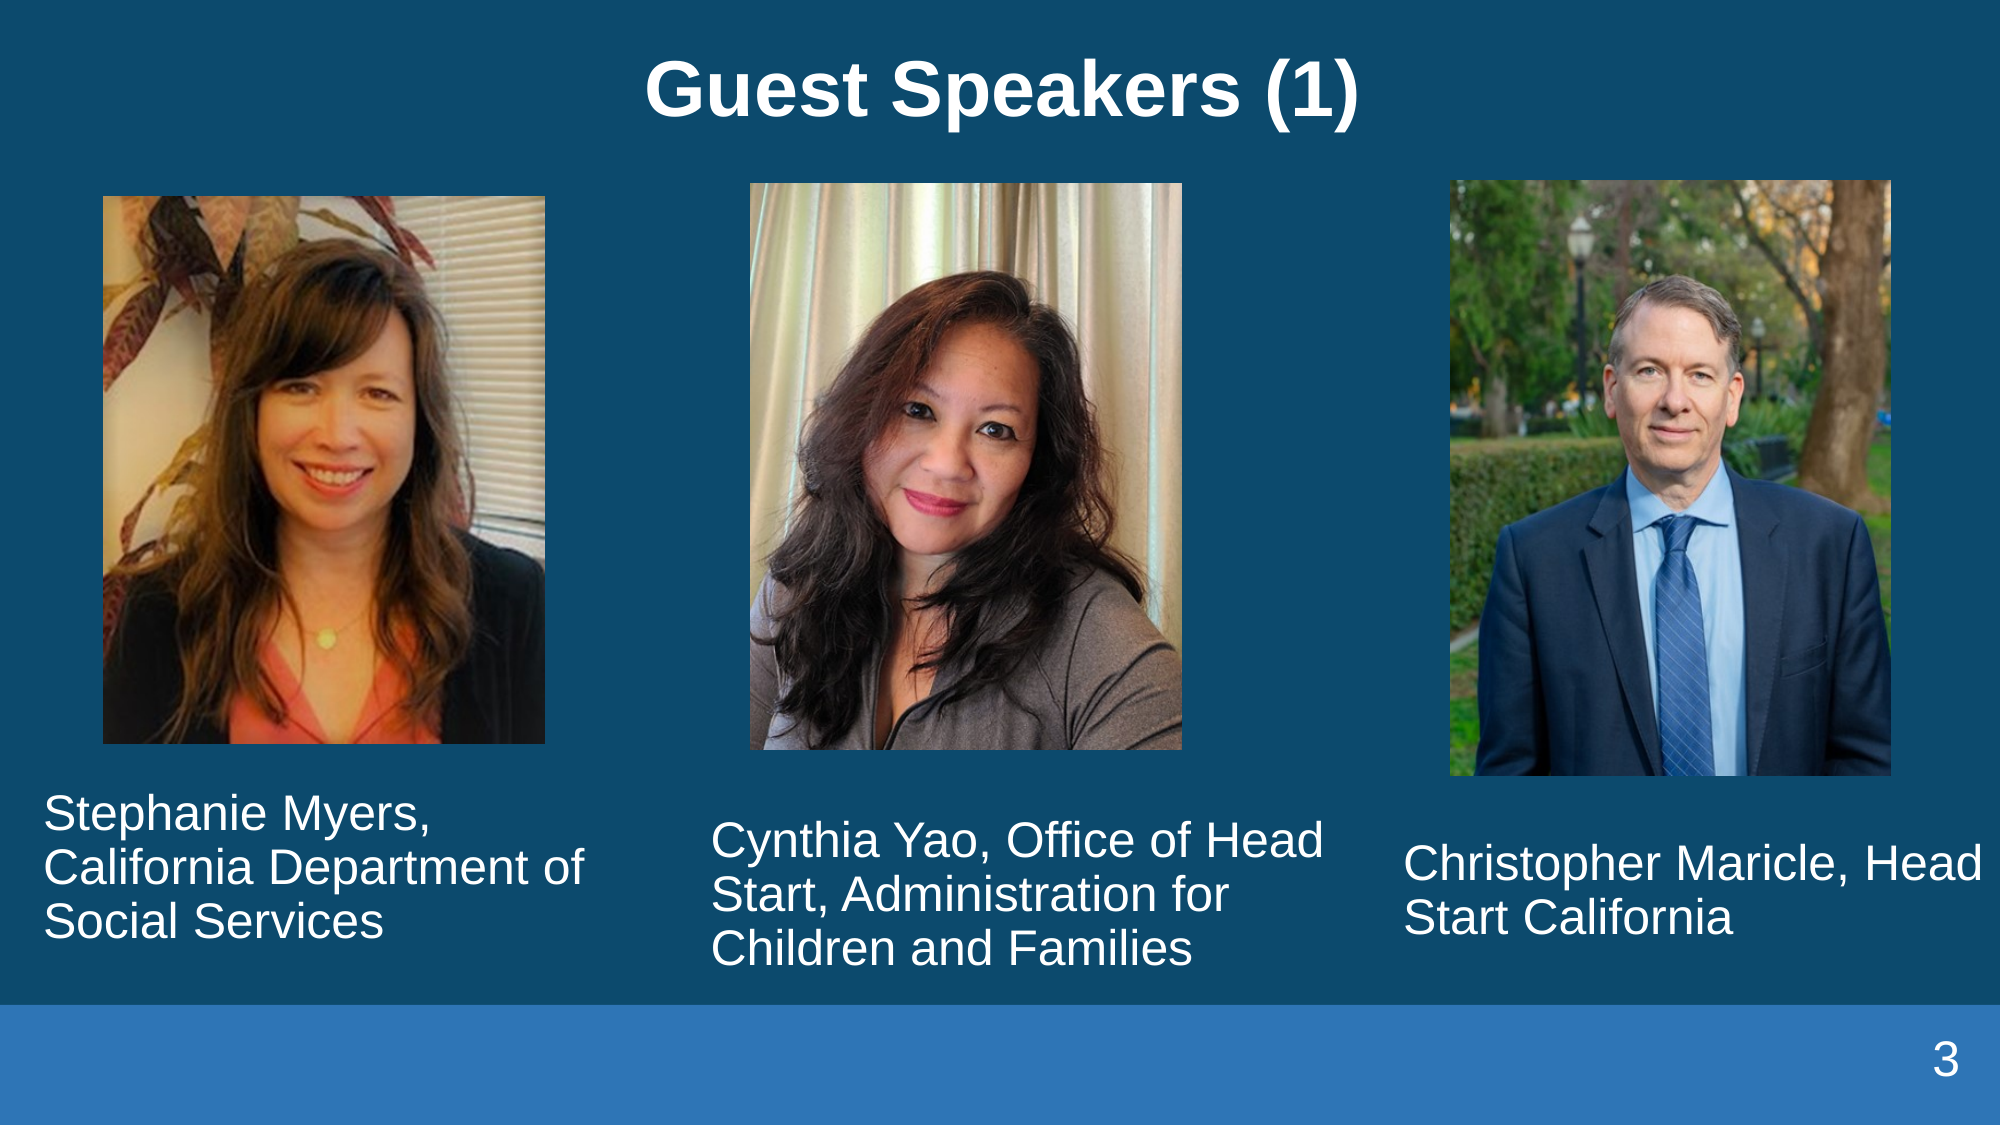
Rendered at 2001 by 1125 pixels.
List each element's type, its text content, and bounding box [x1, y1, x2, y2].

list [103, 196, 545, 744]
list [1449, 180, 1891, 776]
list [750, 183, 1182, 750]
list Christopher Maricle, Head Start California [1388, 829, 2000, 979]
slide_number 3 [1739, 1018, 1975, 1095]
list Stephanie Myers, California Department of Social Services [28, 779, 651, 989]
list Cynthia Yao, Office of Head Start, Administration for Children and Families [695, 806, 1386, 1013]
title Guest Speakers (1) [28, 0, 1979, 200]
